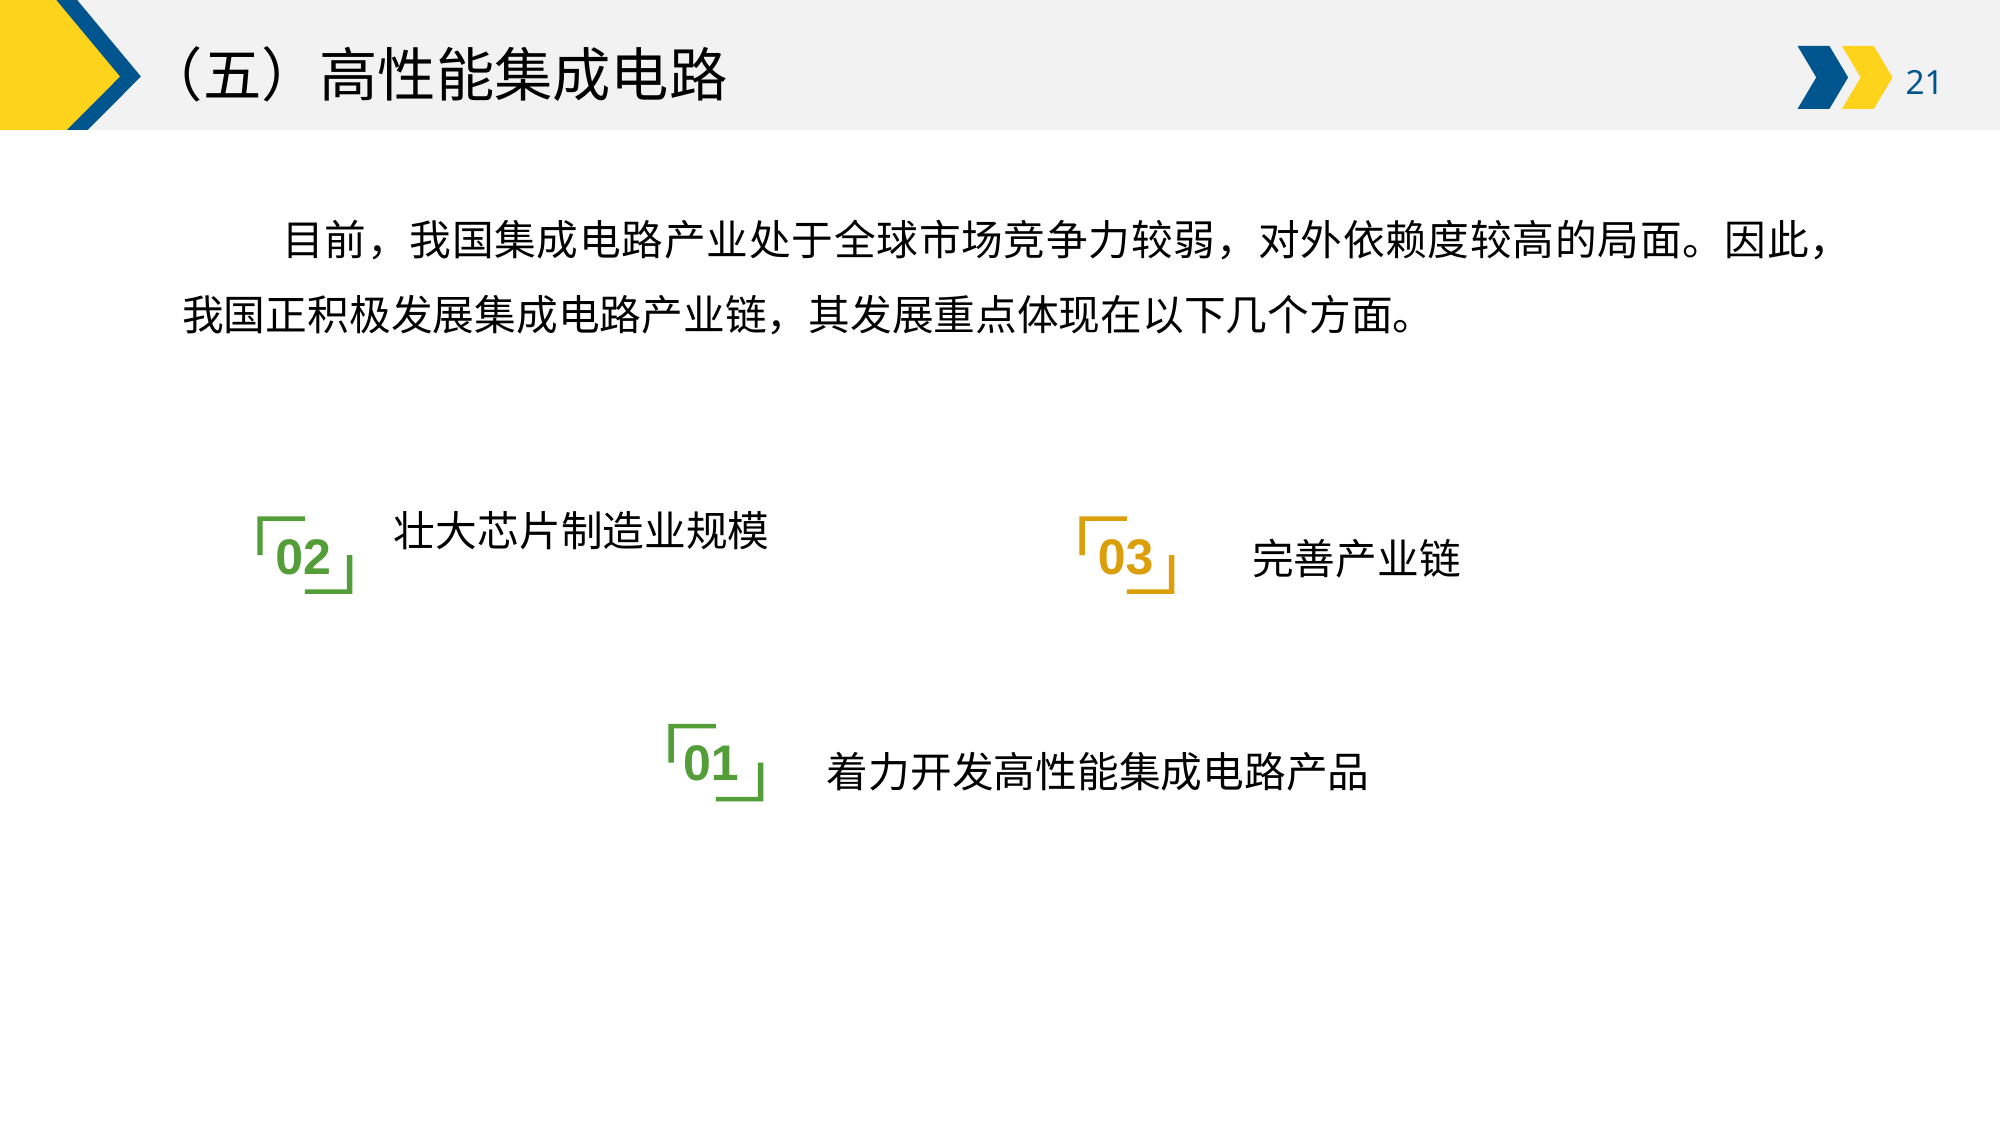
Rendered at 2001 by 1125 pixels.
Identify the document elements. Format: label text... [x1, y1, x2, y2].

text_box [257, 497, 1735, 805]
text_box 目前，我国集成电路产业处于全球市场竞争力较弱，对外依赖度较高的局面。因此，我国正积极发展集成电路产业链，其发展重点体现在以下几个方面。 [167, 181, 1825, 347]
title （五）高性能集成电路 [129, 35, 1900, 120]
